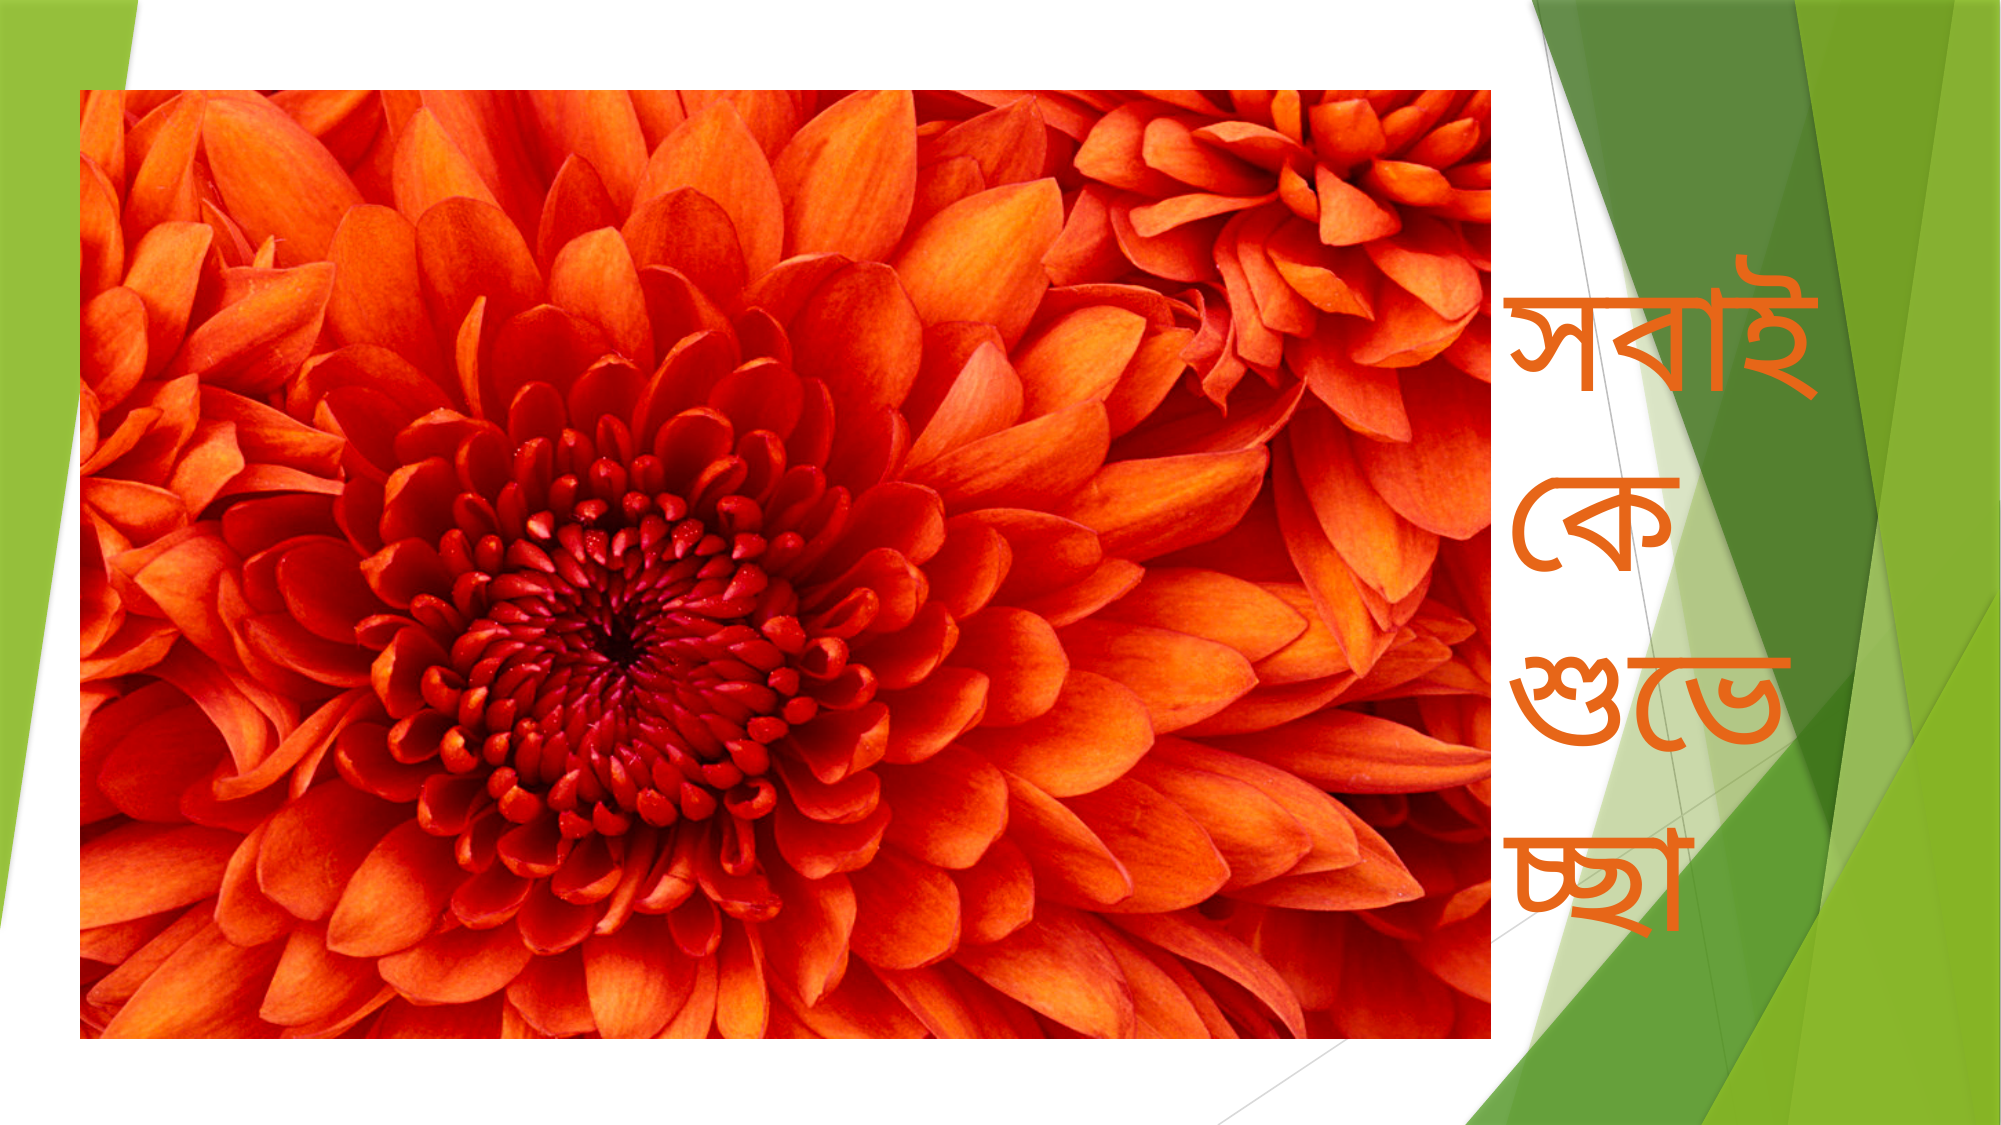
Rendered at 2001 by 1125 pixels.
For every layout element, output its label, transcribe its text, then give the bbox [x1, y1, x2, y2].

text_box সবাইকে শুভেচ্ছা [1496, 234, 1912, 969]
picture [80, 89, 1492, 1040]
